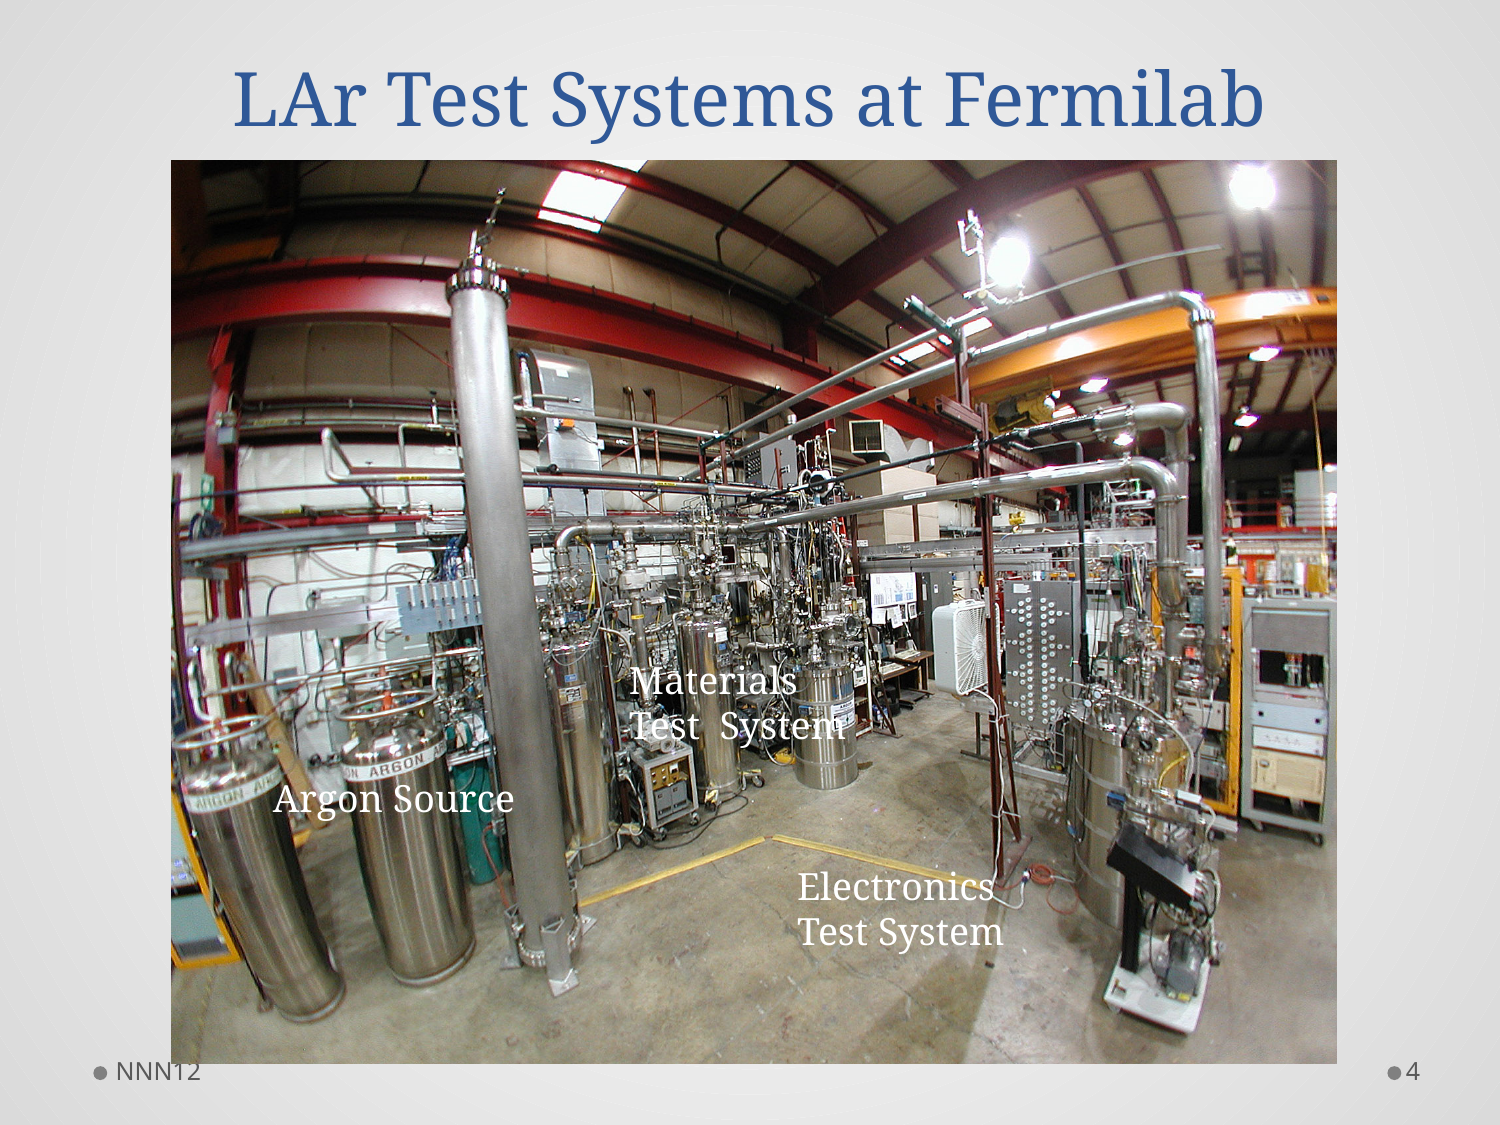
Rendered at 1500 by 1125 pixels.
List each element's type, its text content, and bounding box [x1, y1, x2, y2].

footer NNN12 [108, 1042, 576, 1103]
picture [170, 160, 1337, 1064]
slide_number 4 [1401, 1042, 1494, 1103]
title LAr Test Systems at Fermilab [75, 0, 1425, 149]
